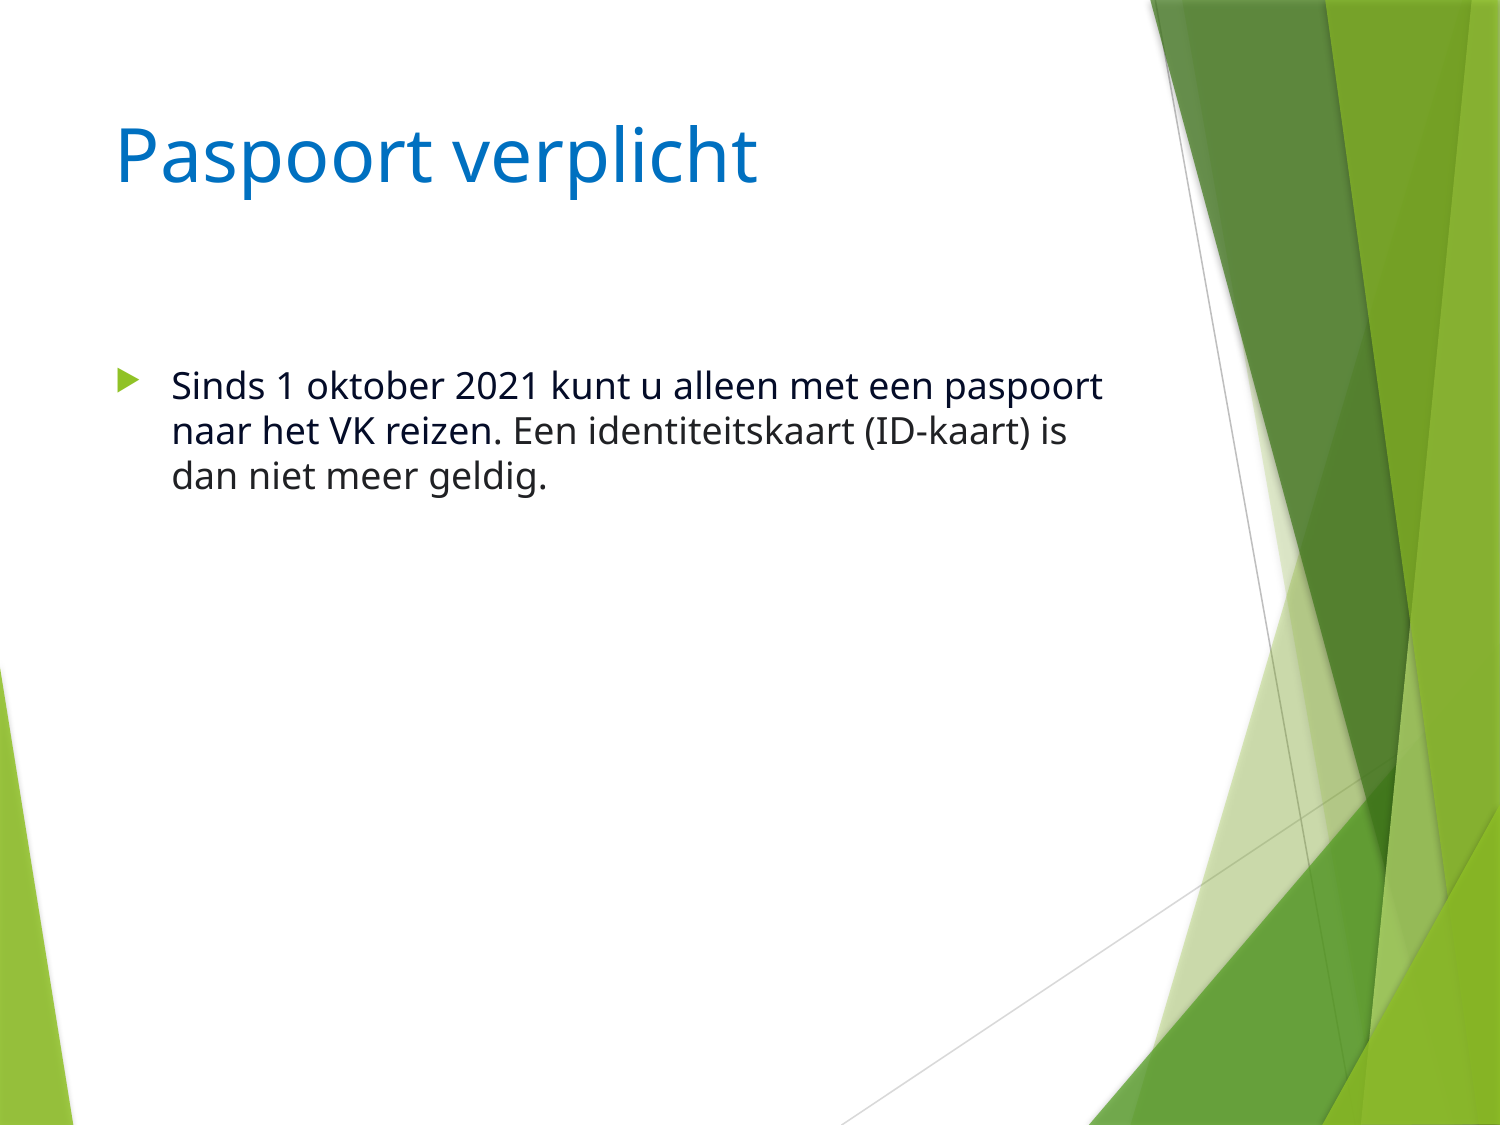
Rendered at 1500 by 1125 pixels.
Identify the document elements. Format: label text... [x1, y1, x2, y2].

list Sinds 1 oktober 2021 kunt u alleen met een paspoort naar het VK reizen. Een identiteitskaart (ID-kaart) is dan niet meer geldig. [99, 354, 1142, 992]
title Paspoort verplicht [99, 99, 1142, 317]
